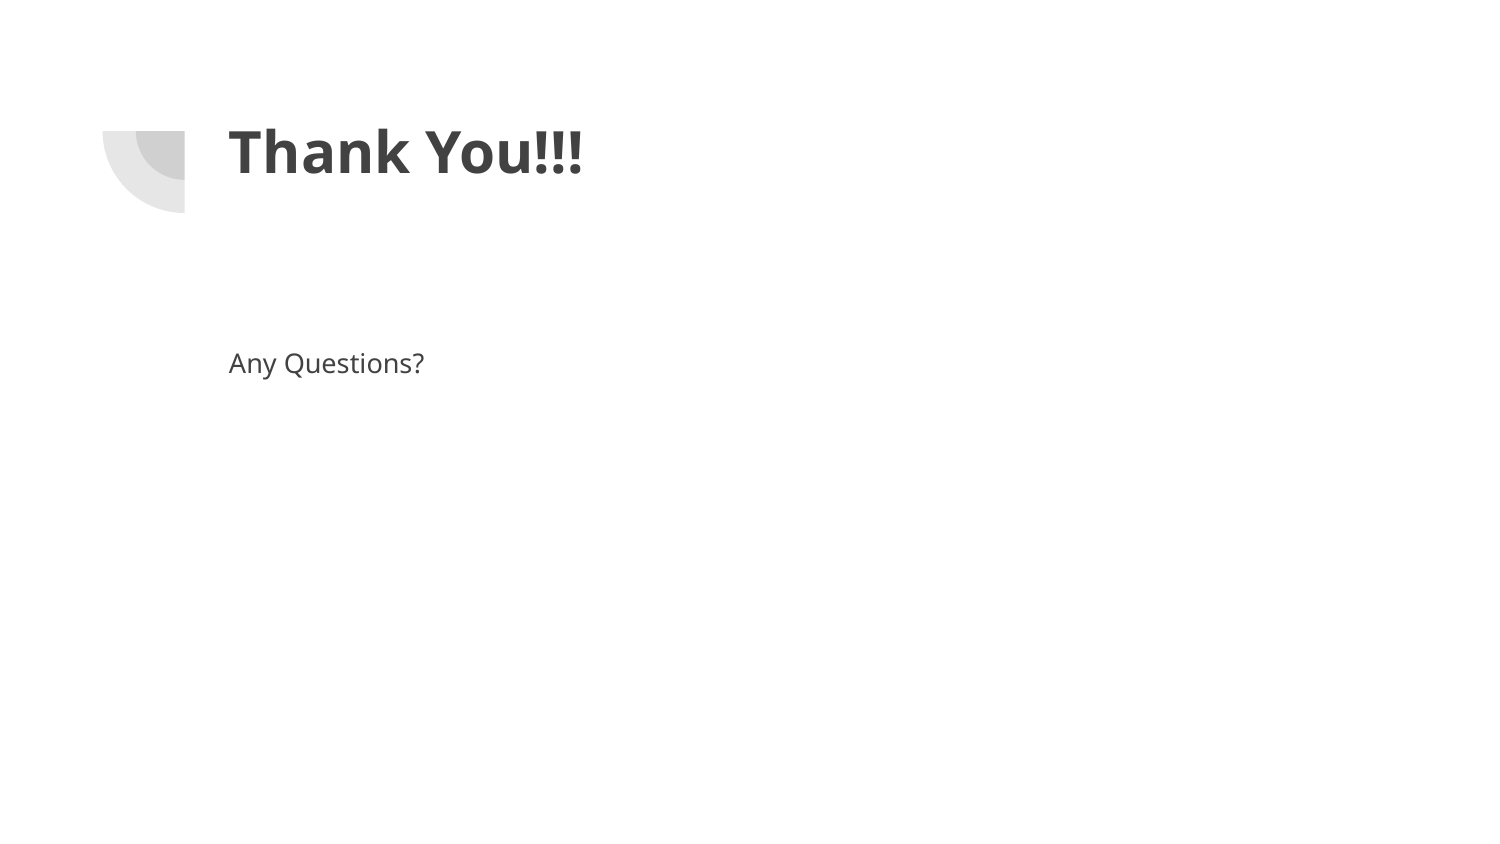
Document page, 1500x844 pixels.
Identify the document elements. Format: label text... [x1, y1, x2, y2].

list Any Questions? [213, 326, 1368, 744]
title Thank You!!! [213, 99, 1368, 264]
